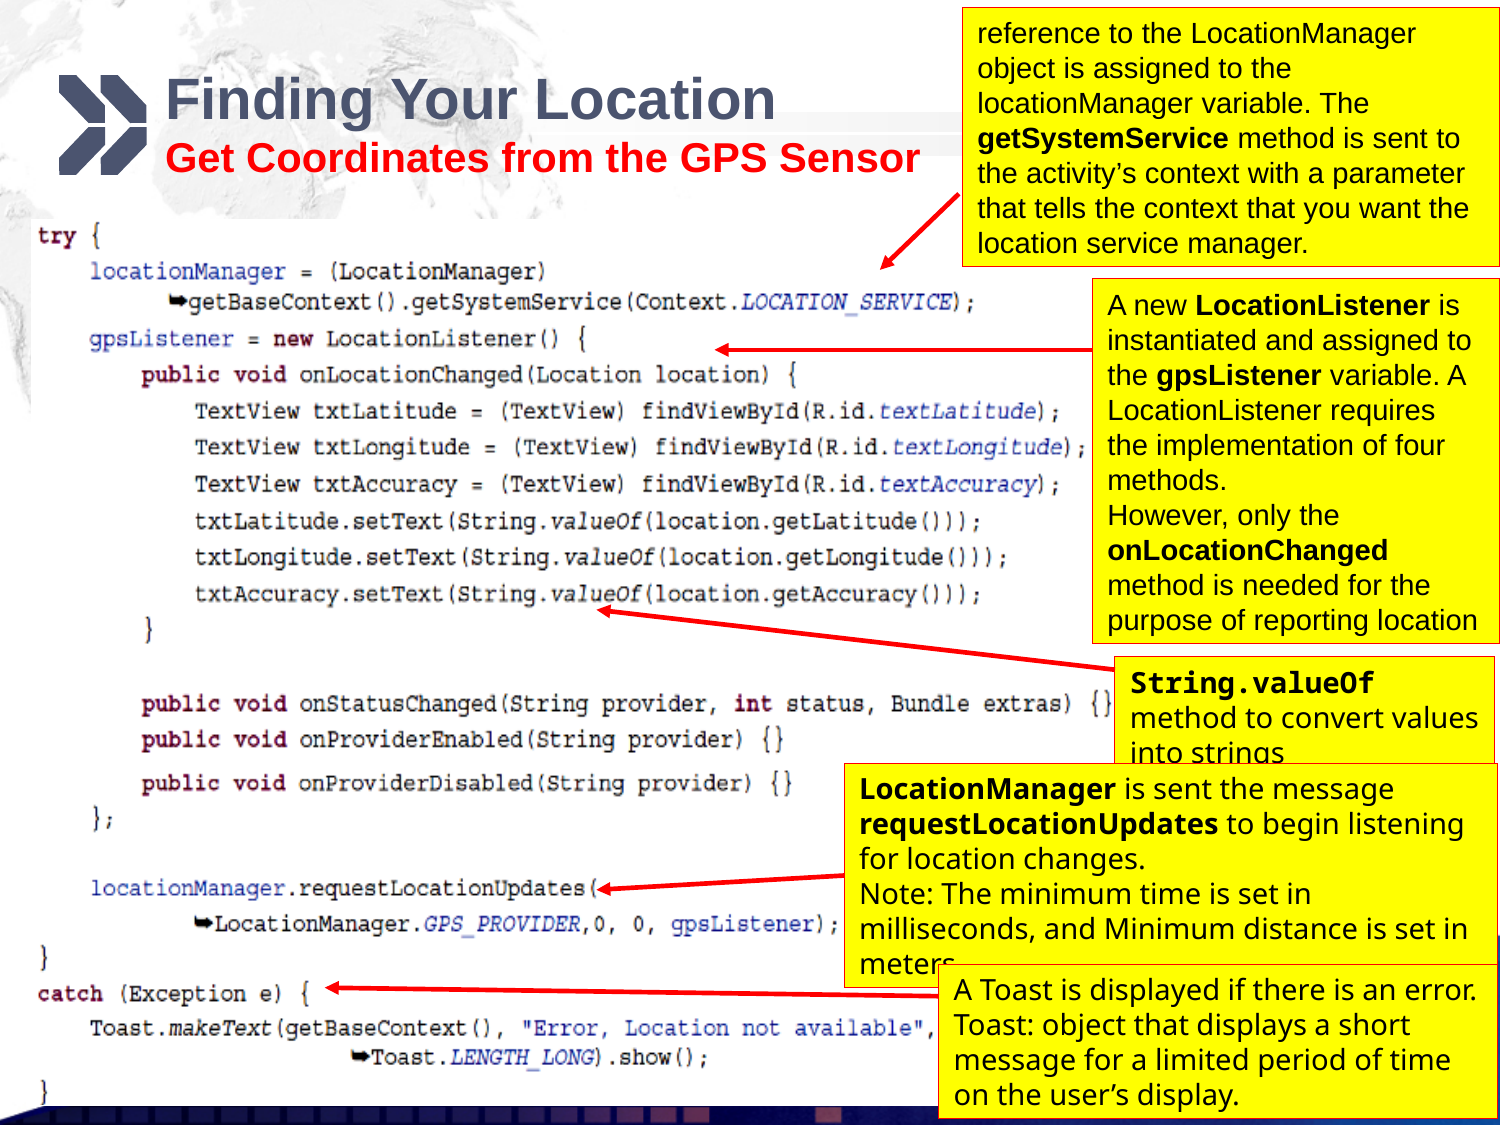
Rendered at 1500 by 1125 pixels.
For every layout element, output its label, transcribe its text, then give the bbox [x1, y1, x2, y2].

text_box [26, 219, 877, 1107]
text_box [596, 609, 1495, 754]
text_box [714, 278, 1500, 648]
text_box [879, 6, 1500, 271]
picture [0, 0, 1500, 1125]
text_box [324, 963, 1498, 1121]
picture [1152, 271, 1500, 278]
title Finding Your Location Get Coordinates from the GPS Sensor [149, 74, 874, 168]
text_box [596, 763, 1498, 956]
